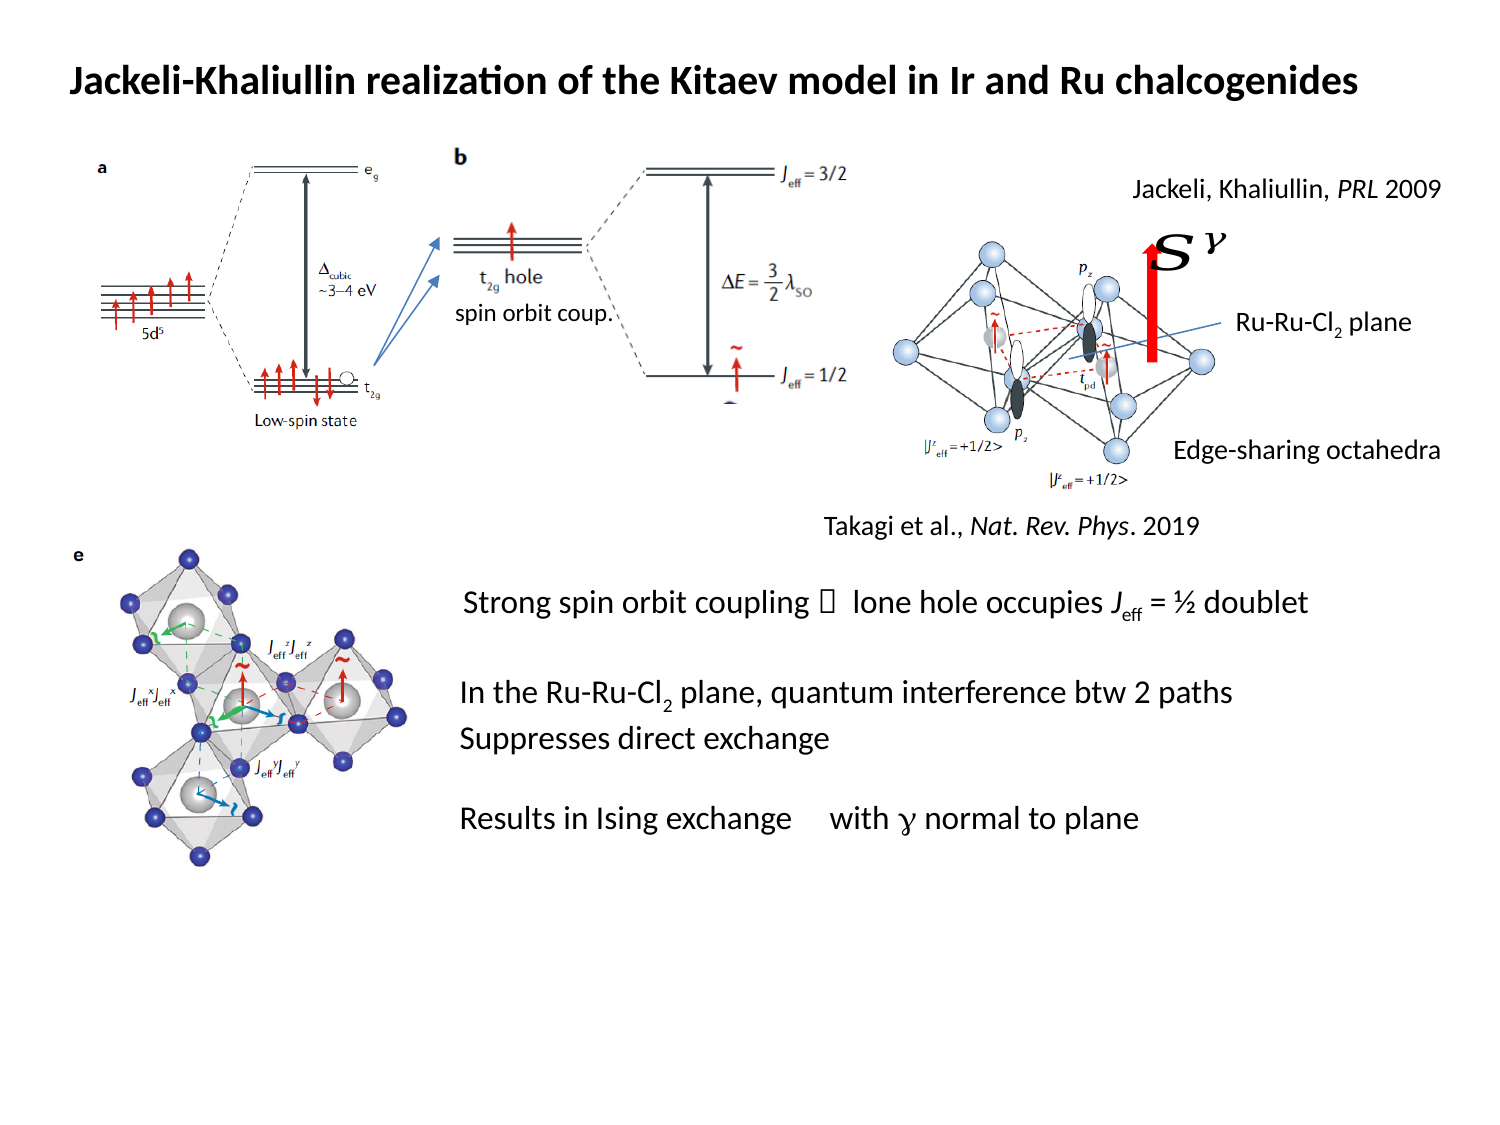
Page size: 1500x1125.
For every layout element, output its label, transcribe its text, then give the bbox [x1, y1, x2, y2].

picture [65, 530, 435, 884]
text_box Jackeli-Khaliullin realization of the Kitaev model in Ir and Ru chalcogenides [54, 45, 1375, 111]
text_box Ru-Ru-Cl2 plane [1232, 296, 1428, 350]
text_box Takagi et al., Nat. Rev. Phys. 2019 [808, 500, 1215, 549]
text_box Strong spin orbit coupling  lone hole occupies Jeff = ½ doublet [448, 572, 1325, 633]
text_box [73, 140, 871, 432]
text_box Jackeli, Khaliullin, PRL 2009 [1118, 163, 1457, 212]
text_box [1068, 320, 1219, 360]
text_box Edge-sharing octahedra [1232, 424, 1457, 473]
picture [880, 231, 1228, 502]
